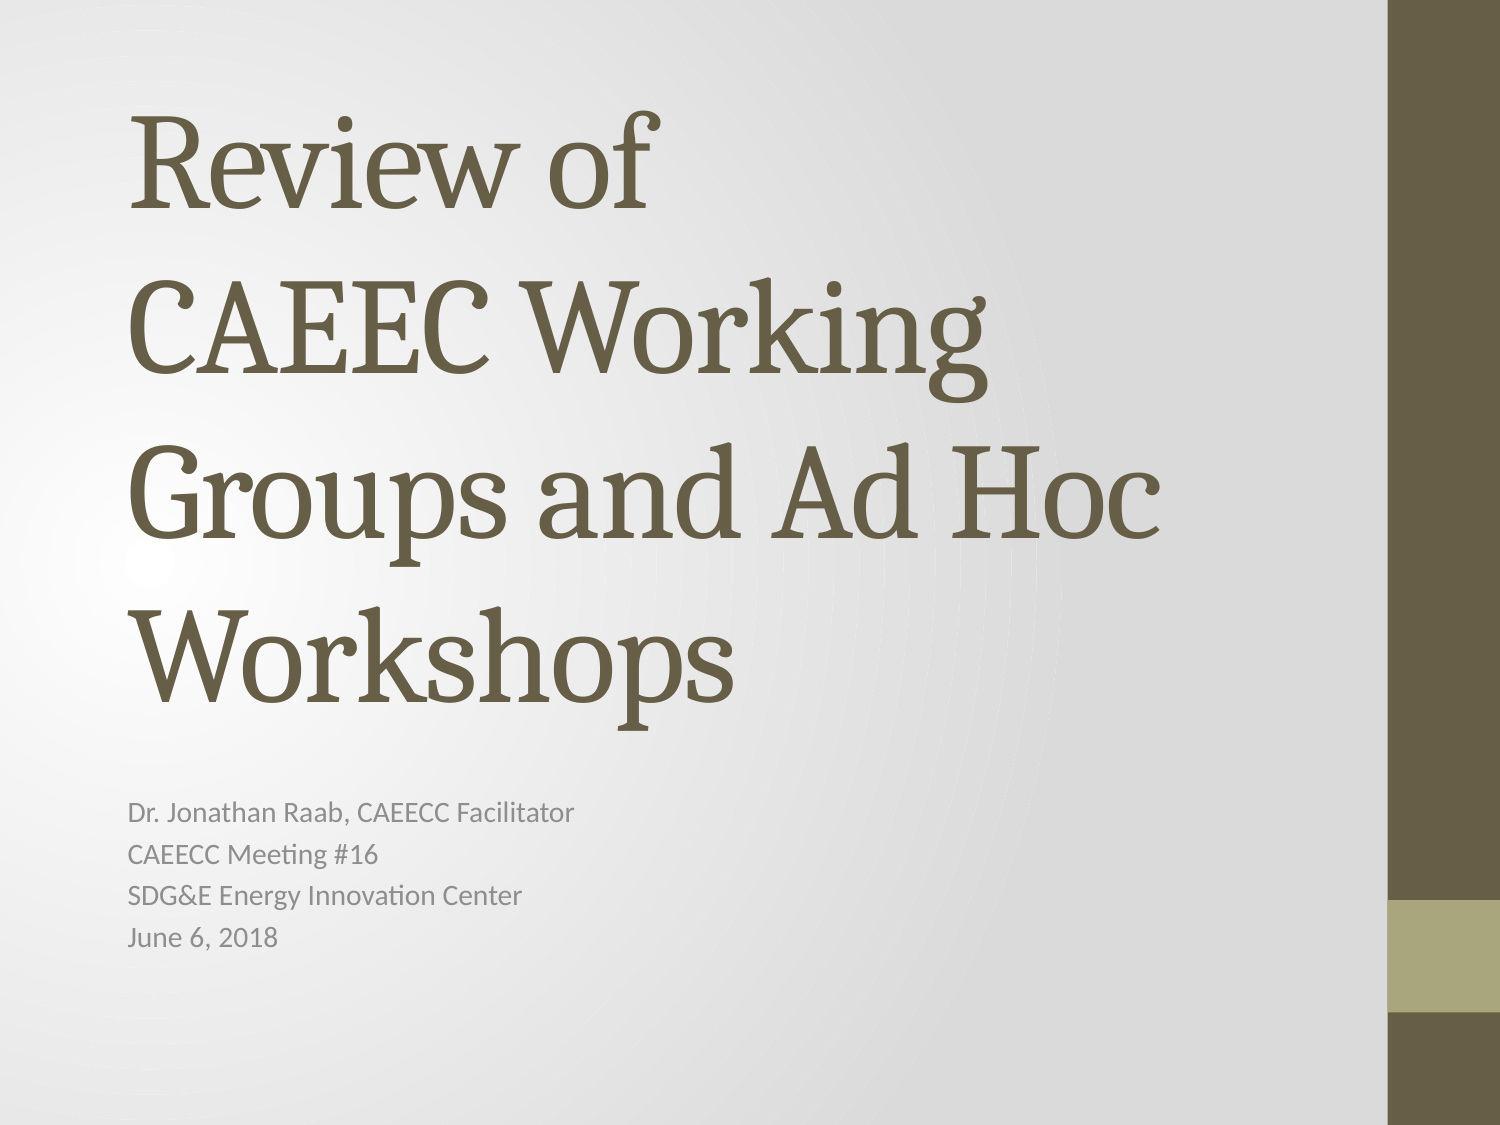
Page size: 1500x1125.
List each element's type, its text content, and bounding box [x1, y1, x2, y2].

title Review of CAEEC Working Groups and Ad Hoc Workshops [112, 51, 1350, 738]
subtitle Dr. Jonathan Raab, CAEECC Facilitator CAEECC Meeting #16 SDG&E Energy Innovation Center June 6, 2018 [112, 785, 1173, 961]
